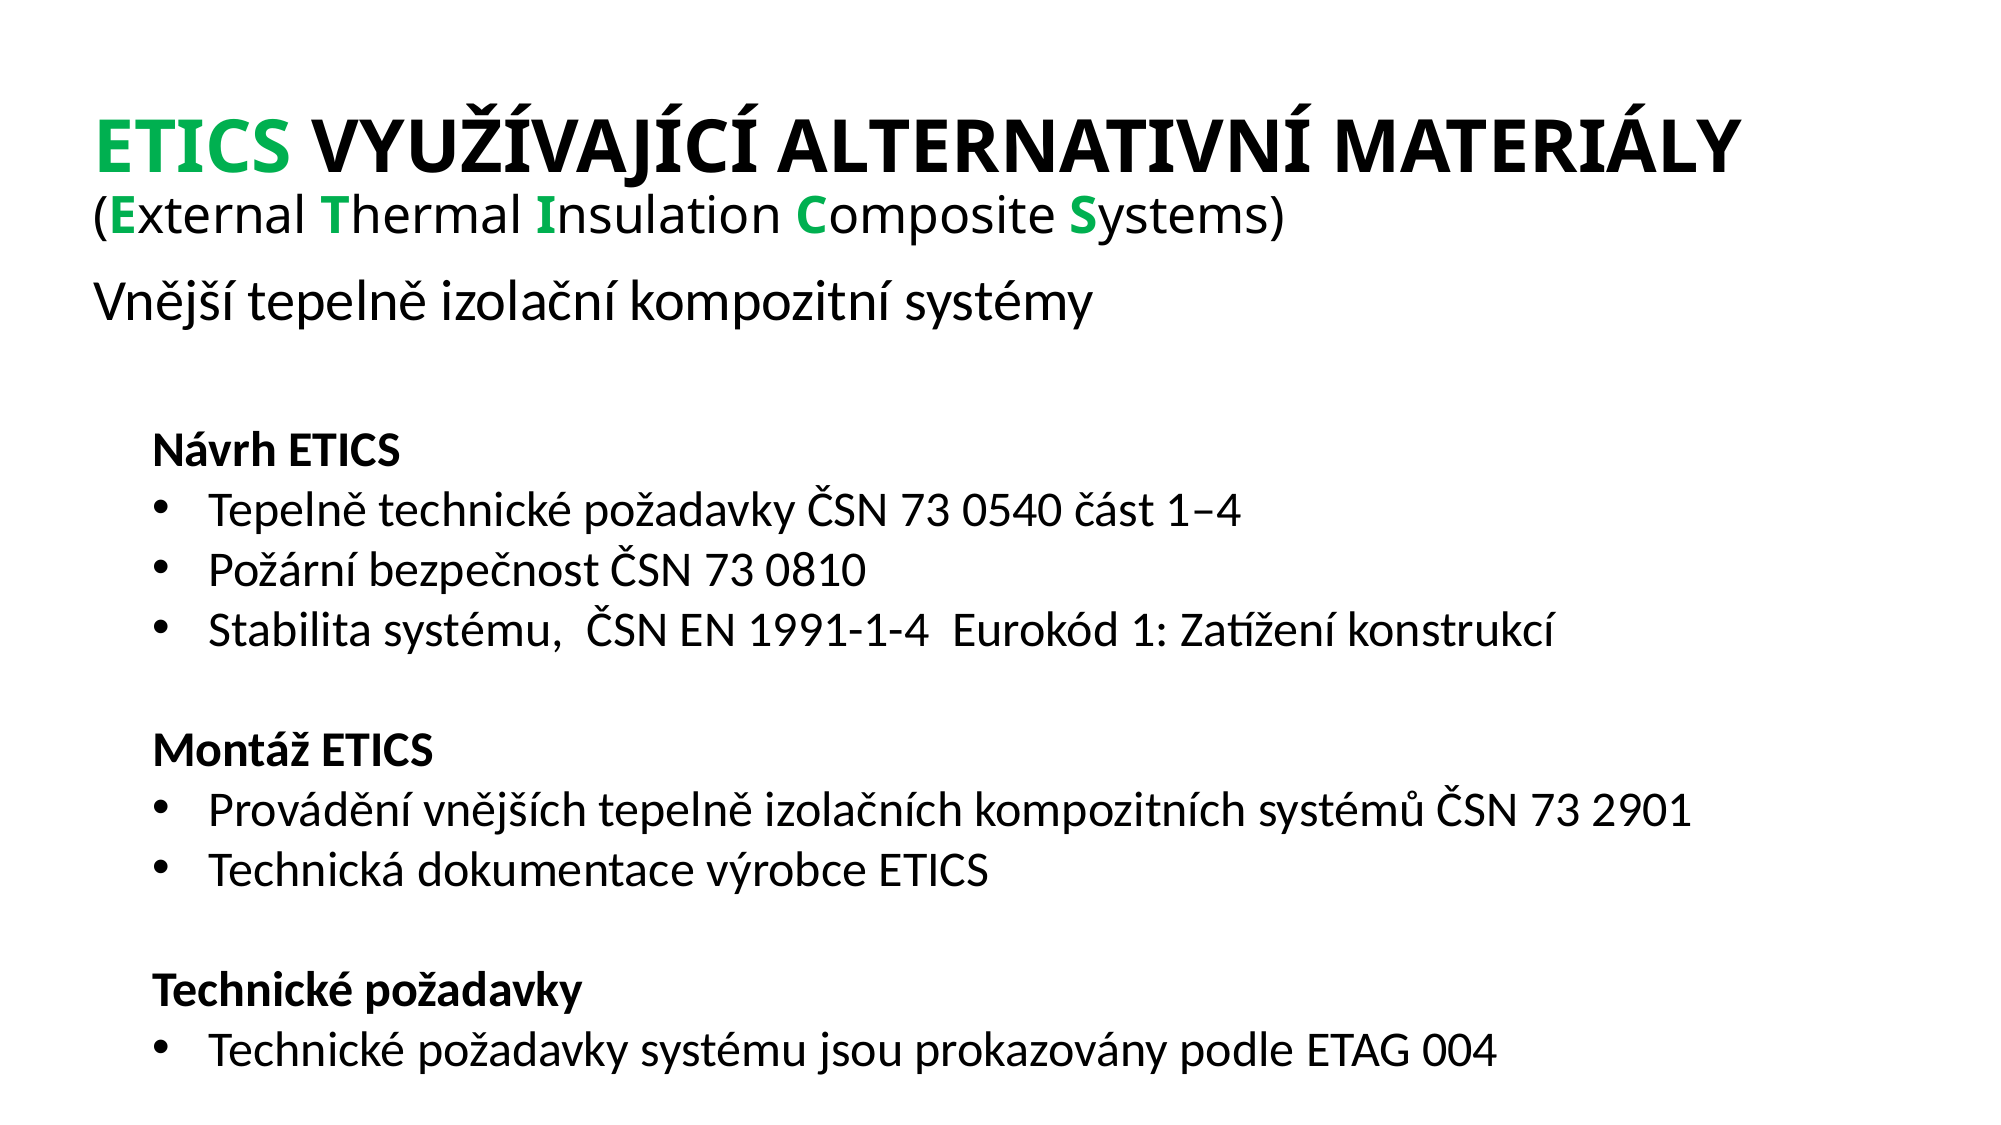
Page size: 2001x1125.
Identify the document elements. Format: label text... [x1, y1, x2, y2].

title ETICS využívající alternativní materiály (External Thermal Insulation Composite Systems) [78, 68, 1804, 262]
list Vnější tepelně izolační kompozitní systémy [78, 262, 1804, 977]
text_box Návrh ETICS Tepelně technické požadavky ČSN 73 0540 část 1–4 Požární bezpečnost ČSN 73 0810 Stabilita systému, ČSN EN 1991-1-4 Eurokód 1: Zatížení konstrukcí Montáž ETICS Provádění vnějších tepelně izolačních kompozitních systémů ČSN 73 2901 Technická dokumentace výrobce ETICS Technické požadavky Technické požadavky systému jsou prokazovány podle ETAG 004 [137, 409, 1837, 1125]
